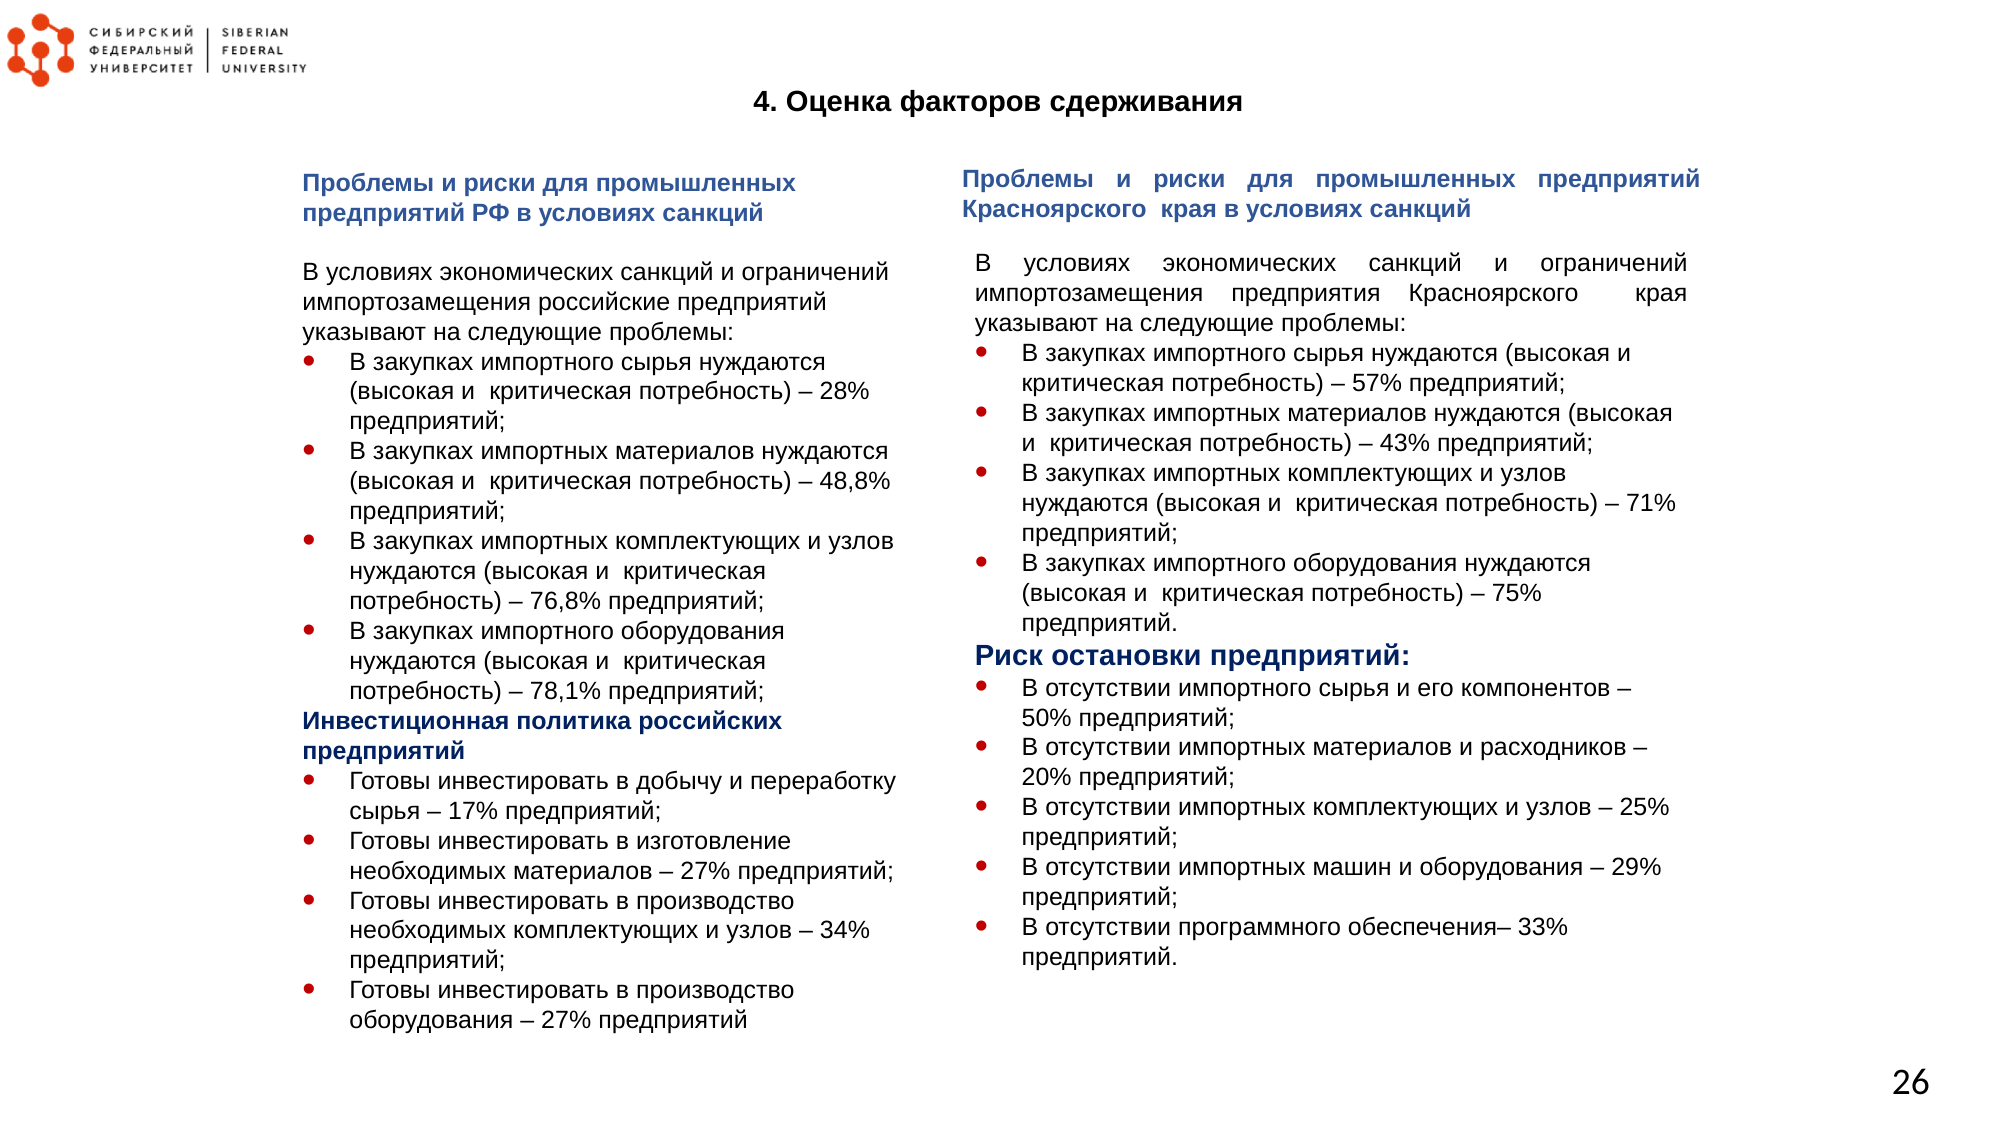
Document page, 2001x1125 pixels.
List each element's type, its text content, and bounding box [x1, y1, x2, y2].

text_box 26 [1877, 1049, 1955, 1110]
text_box В условиях экономических санкций и ограничений импортозамещения российские предприятий указывают на следующие проблемы: В закупках импортного сырья нуждаются (высокая и критическая потребность) – 28% предприятий; В закупках импортных материалов нуждаются (высокая и критическая потребность) – 48,8% предприятий; В закупках импортных комплектующих и узлов нуждаются (высокая и критическая потребность) – 76,8% предприятий; В закупках импортного оборудования нуждаются (высокая и критическая потребность) – 78,1% предприятий; Инвестиционная политика российских предприятий Готовы инвестировать в добычу и переработку сырья – 17% предприятий; Готовы инвестировать в изготовление необходимых материалов – 27% предприятий; Готовы инвестировать в производство необходимых комплектующих и узлов – 34% предприятий; Готовы инвестировать в производство оборудования – 27% предприятий [287, 247, 918, 1042]
picture [0, 5, 330, 98]
text_box Проблемы и риски для промышленных предприятий РФ в условиях санкций [287, 159, 860, 234]
text_box В условиях экономических санкций и ограничений импортозамещения предприятия Красноярского края указывают на следующие проблемы: В закупках импортного сырья нуждаются (высокая и критическая потребность) – 57% предприятий; В закупках импортных материалов нуждаются (высокая и критическая потребность) – 43% предприятий; В закупках импортных комплектующих и узлов нуждаются (высокая и критическая потребность) – 71% предприятий; В закупках импортного оборудования нуждаются (высокая и критическая потребность) – 75% предприятий. Риск остановки предприятий: В отсутствии импортного сырья и его компонентов – 50% предприятий; В отсутствии импортных материалов и расходников – 20% предприятий; В отсутствии импортных комплектующих и узлов – 25% предприятий; В отсутствии импортных машин и оборудования – 29% предприятий; В отсутствии программного обеспечения– 33% предприятий. [960, 239, 1704, 978]
text_box 4. Оценка факторов сдерживания [99, 74, 1898, 125]
text_box Проблемы и риски для промышленных предприятий Красноярского края в условиях санкций [947, 155, 1717, 230]
